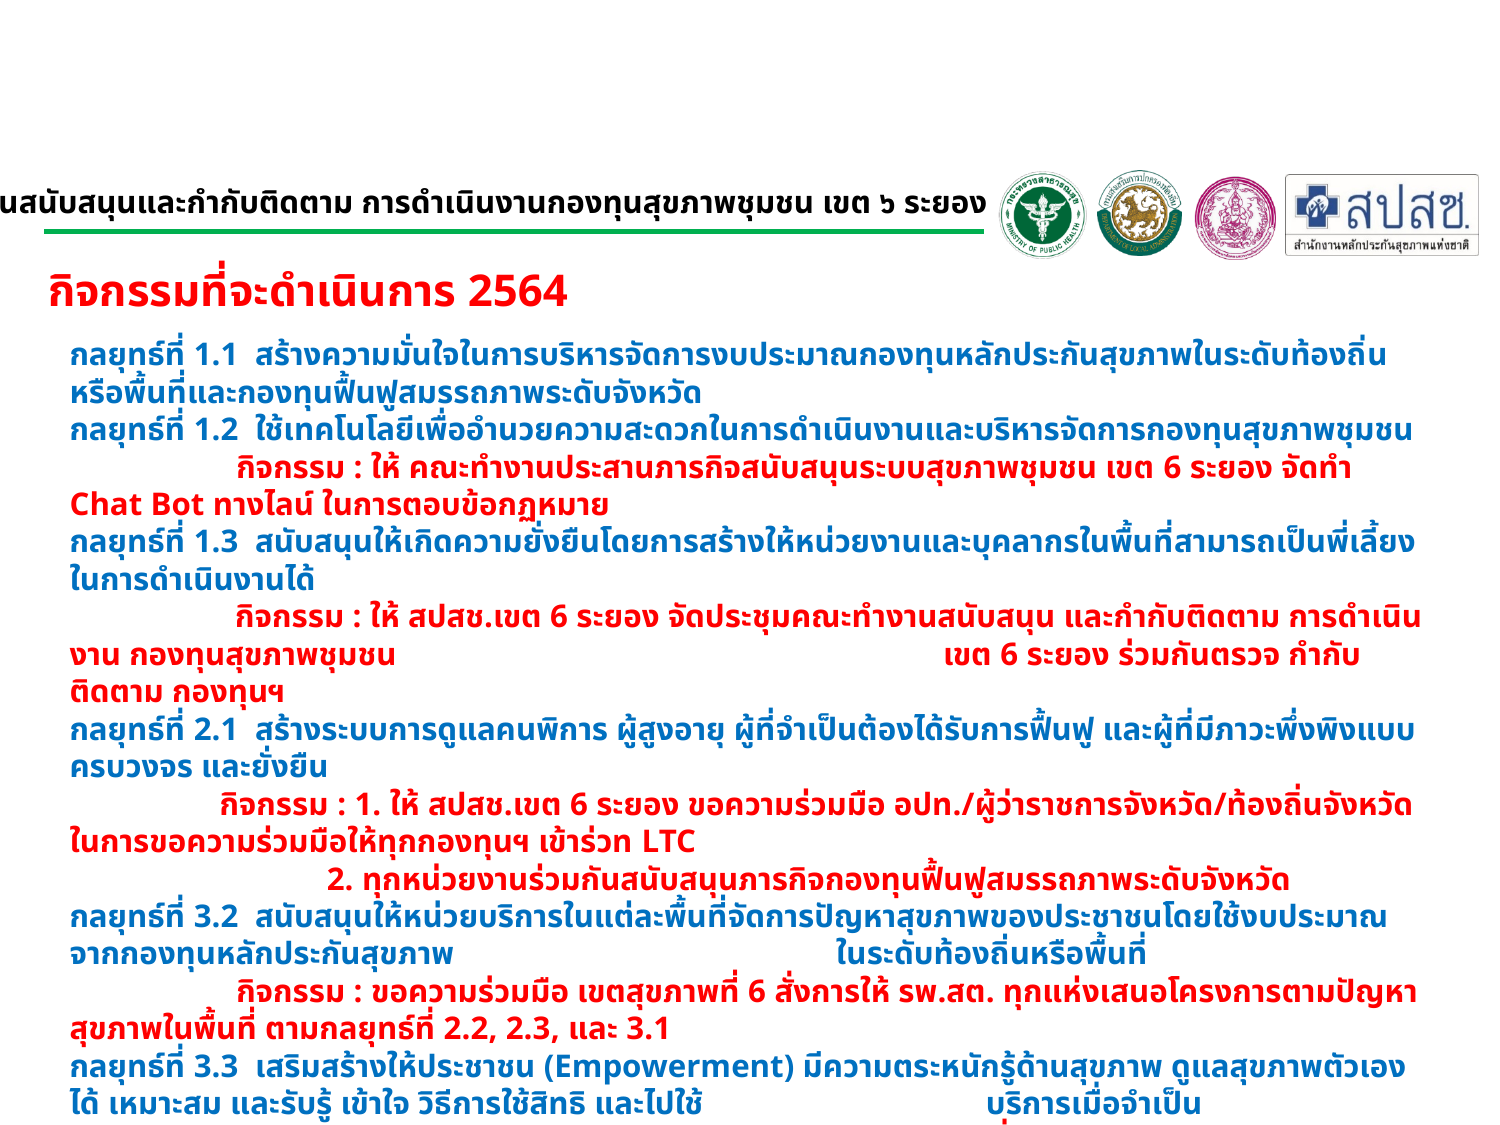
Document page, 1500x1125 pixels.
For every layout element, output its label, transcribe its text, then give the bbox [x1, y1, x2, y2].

text_box กิจกรรมที่จะดำเนินการ 2564 [33, 260, 1158, 323]
text_box กลยุทธ์ที่ 1.1 สร้างความมั่นใจในการบริหารจัดการงบประมาณกองทุนหลักประกันสุขภาพในระดับท้องถิ่นหรือพื้นที่และกองทุนฟื้นฟูสมรรถภาพระดับจังหวัด กลยุทธ์ที่ 1.2 ใช้เทคโนโลยีเพื่ออำนวยความสะดวกในการดำเนินงานและบริหารจัดการกองทุนสุขภาพชุมชน กิจกรรม : ให้ คณะทำงานประสานภารกิจสนับสนุนระบบสุขภาพชุมชน เขต 6 ระยอง จัดทำ Chat Bot ทางไลน์ ในการตอบข้อกฏหมาย กลยุทธ์ที่ 1.3 สนับสนุนให้เกิดความยั่งยืนโดยการสร้างให้หน่วยงานและบุคลากรในพื้นที่สามารถเป็นพี่เลี้ยงในการดำเนินงานได้ กิจกรรม : ให้ สปสช.เขต 6 ระยอง จัดประชุมคณะทำงานสนับสนุน และกำกับติดตาม การดำเนินงาน กองทุนสุขภาพชุมชน เขต 6 ระยอง ร่วมกันตรวจ กำกับ ติดตาม กองทุนฯ กลยุทธ์ที่ 2.1 สร้างระบบการดูแลคนพิการ ผู้สูงอายุ ผู้ที่จำเป็นต้องได้รับการฟื้นฟู และผู้ที่มีภาวะพึ่งพิงแบบครบวงจร และยั่งยืน กิจกรรม : 1. ให้ สปสช.เขต 6 ระยอง ขอความร่วมมือ อปท./ผู้ว่าราชการจังหวัด/ท้องถิ่นจังหวัด ในการขอความร่วมมือให้ทุกกองทุนฯ เข้าร่วท LTC 2. ทุกหน่วยงานร่วมกันสนับสนุนภารกิจกองทุนฟื้นฟูสมรรถภาพระดับจังหวัด กลยุทธ์ที่ 3.2 สนับสนุนให้หน่วยบริการในแต่ละพื้นที่จัดการปัญหาสุขภาพของประชาชนโดยใช้งบประมาณจากกองทุนหลักประกันสุขภาพ ในระดับท้องถิ่นหรือพื้นที่ กิจกรรม : ขอความร่วมมือ เขตสุขภาพที่ 6 สั่งการให้ รพ.สต. ทุกแห่งเสนอโครงการตามปัญหาสุขภาพในพื้นที่ ตามกลยุทธ์ที่ 2.2, 2.3, และ 3.1 กลยุทธ์ที่ 3.3 เสริมสร้างให้ประชาชน (Empowerment) มีความตระหนักรู้ด้านสุขภาพ ดูแลสุขภาพตัวเองได้ เหมาะสม และรับรู้ เข้าใจ วิธีการใช้สิทธิ และไปใช้ บริการเมื่อจำเป็น กิจกรรม : ให้ทำการศึกษาร่วมกันถึงกระบวนการ และวิธีการ ที่แท้จริงในการได้มาของ Health literacy ของประชาชน เขตสุขภาพ 6 [54, 327, 1445, 1125]
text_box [33, 170, 1479, 260]
